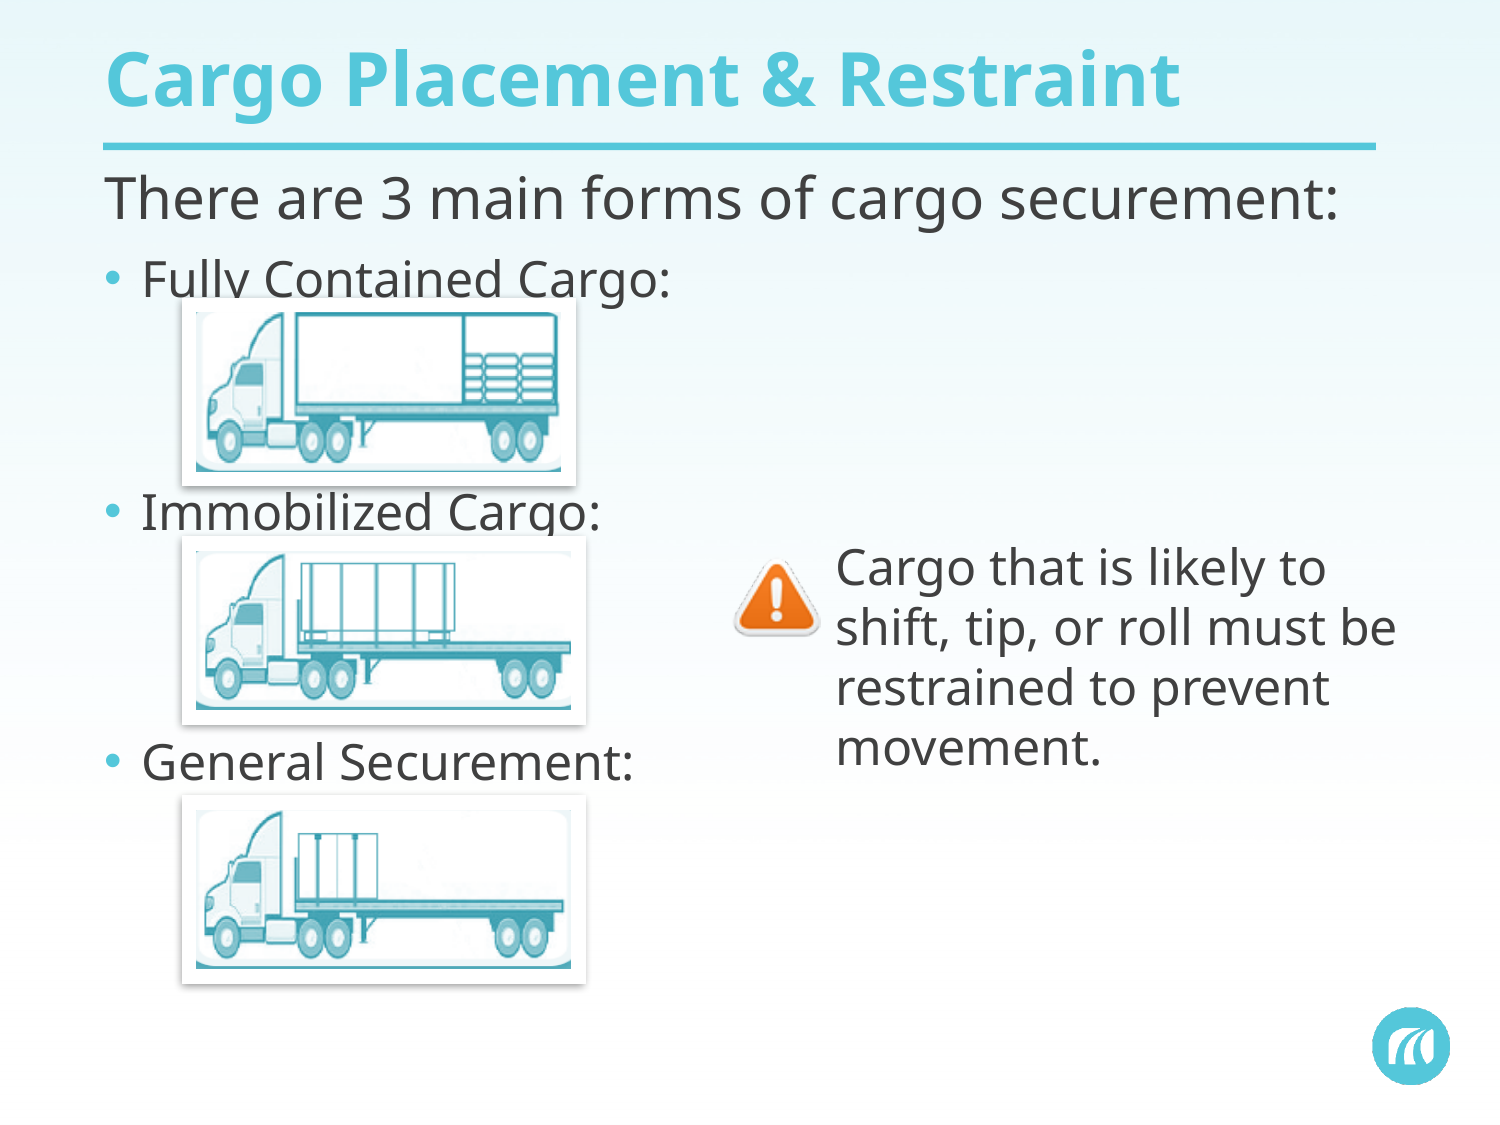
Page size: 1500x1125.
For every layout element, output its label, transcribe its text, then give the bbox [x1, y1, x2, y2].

text_box Cargo that is likely to shift, tip, or roll must be restrained to prevent movement. [820, 527, 1444, 903]
picture [729, 550, 821, 642]
picture [196, 312, 562, 472]
title Cargo Placement & Restraint [89, 4, 1384, 153]
picture [1370, 1005, 1452, 1087]
list There are 3 main forms of cargo securement: Fully Contained Cargo: Immobilized Cargo: General Securement: [89, 153, 1384, 994]
picture [196, 550, 572, 711]
picture [196, 809, 572, 970]
